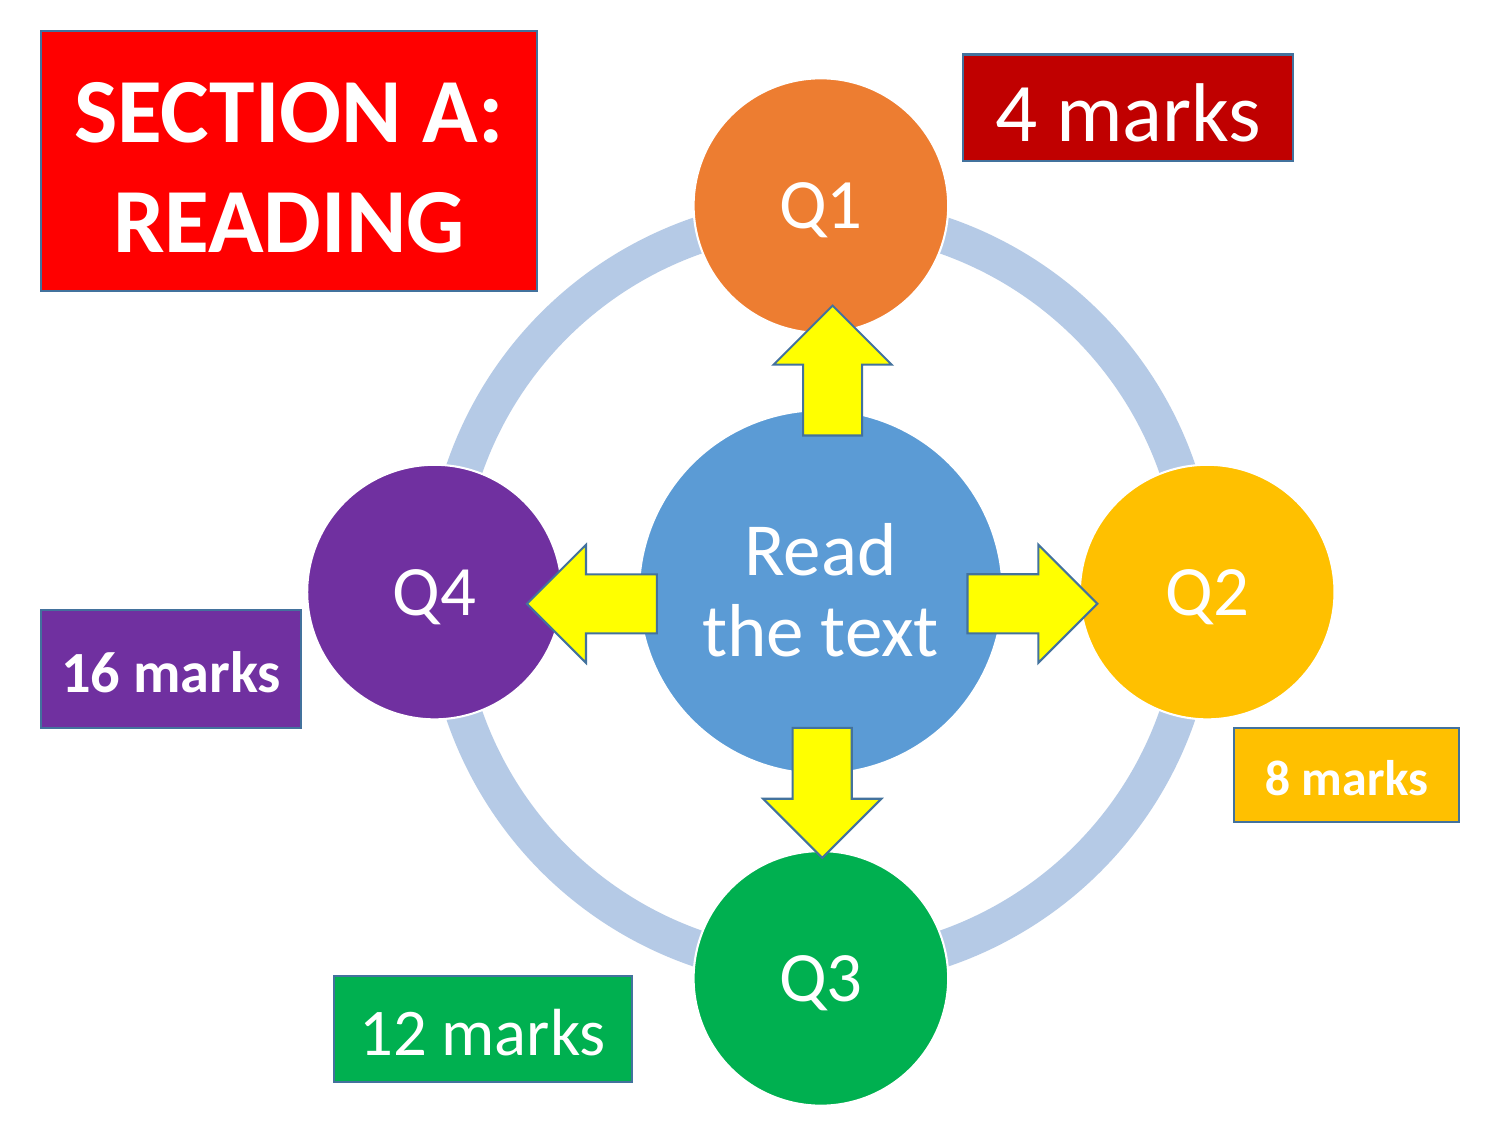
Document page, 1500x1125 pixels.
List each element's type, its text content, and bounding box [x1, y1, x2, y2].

text_box 16 marks [40, 609, 159, 729]
text_box SECTION A: READING [40, 30, 538, 292]
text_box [159, 78, 1483, 1106]
text_box 4 marks [962, 53, 1294, 78]
